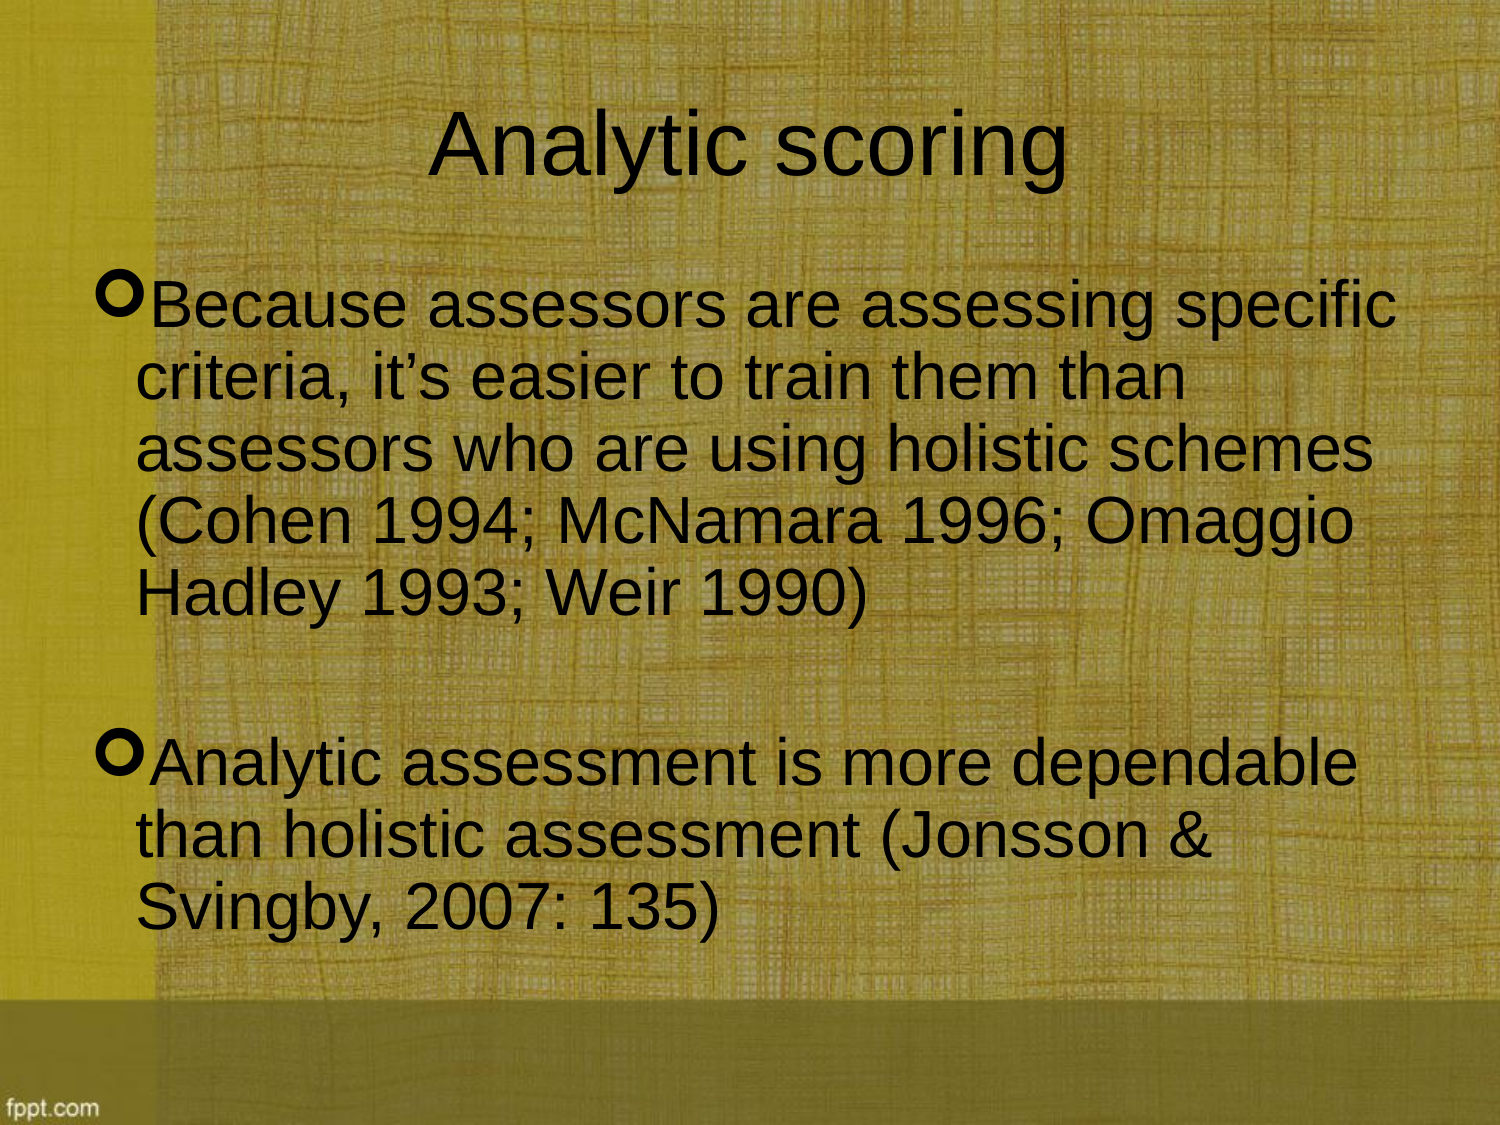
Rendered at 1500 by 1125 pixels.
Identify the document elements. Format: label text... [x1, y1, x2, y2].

picture [0, 0, 1500, 1125]
list Because assessors are assessing specific criteria, it’s easier to train them than assessors who are using holistic schemes (Cohen 1994; McNamara 1996; Omaggio Hadley 1993; Weir 1990) Analytic assessment is more dependable than holistic assessment (Jonsson & Svingby, 2007: 135) [74, 262, 1426, 1006]
title Analytic scoring [74, 44, 1426, 233]
